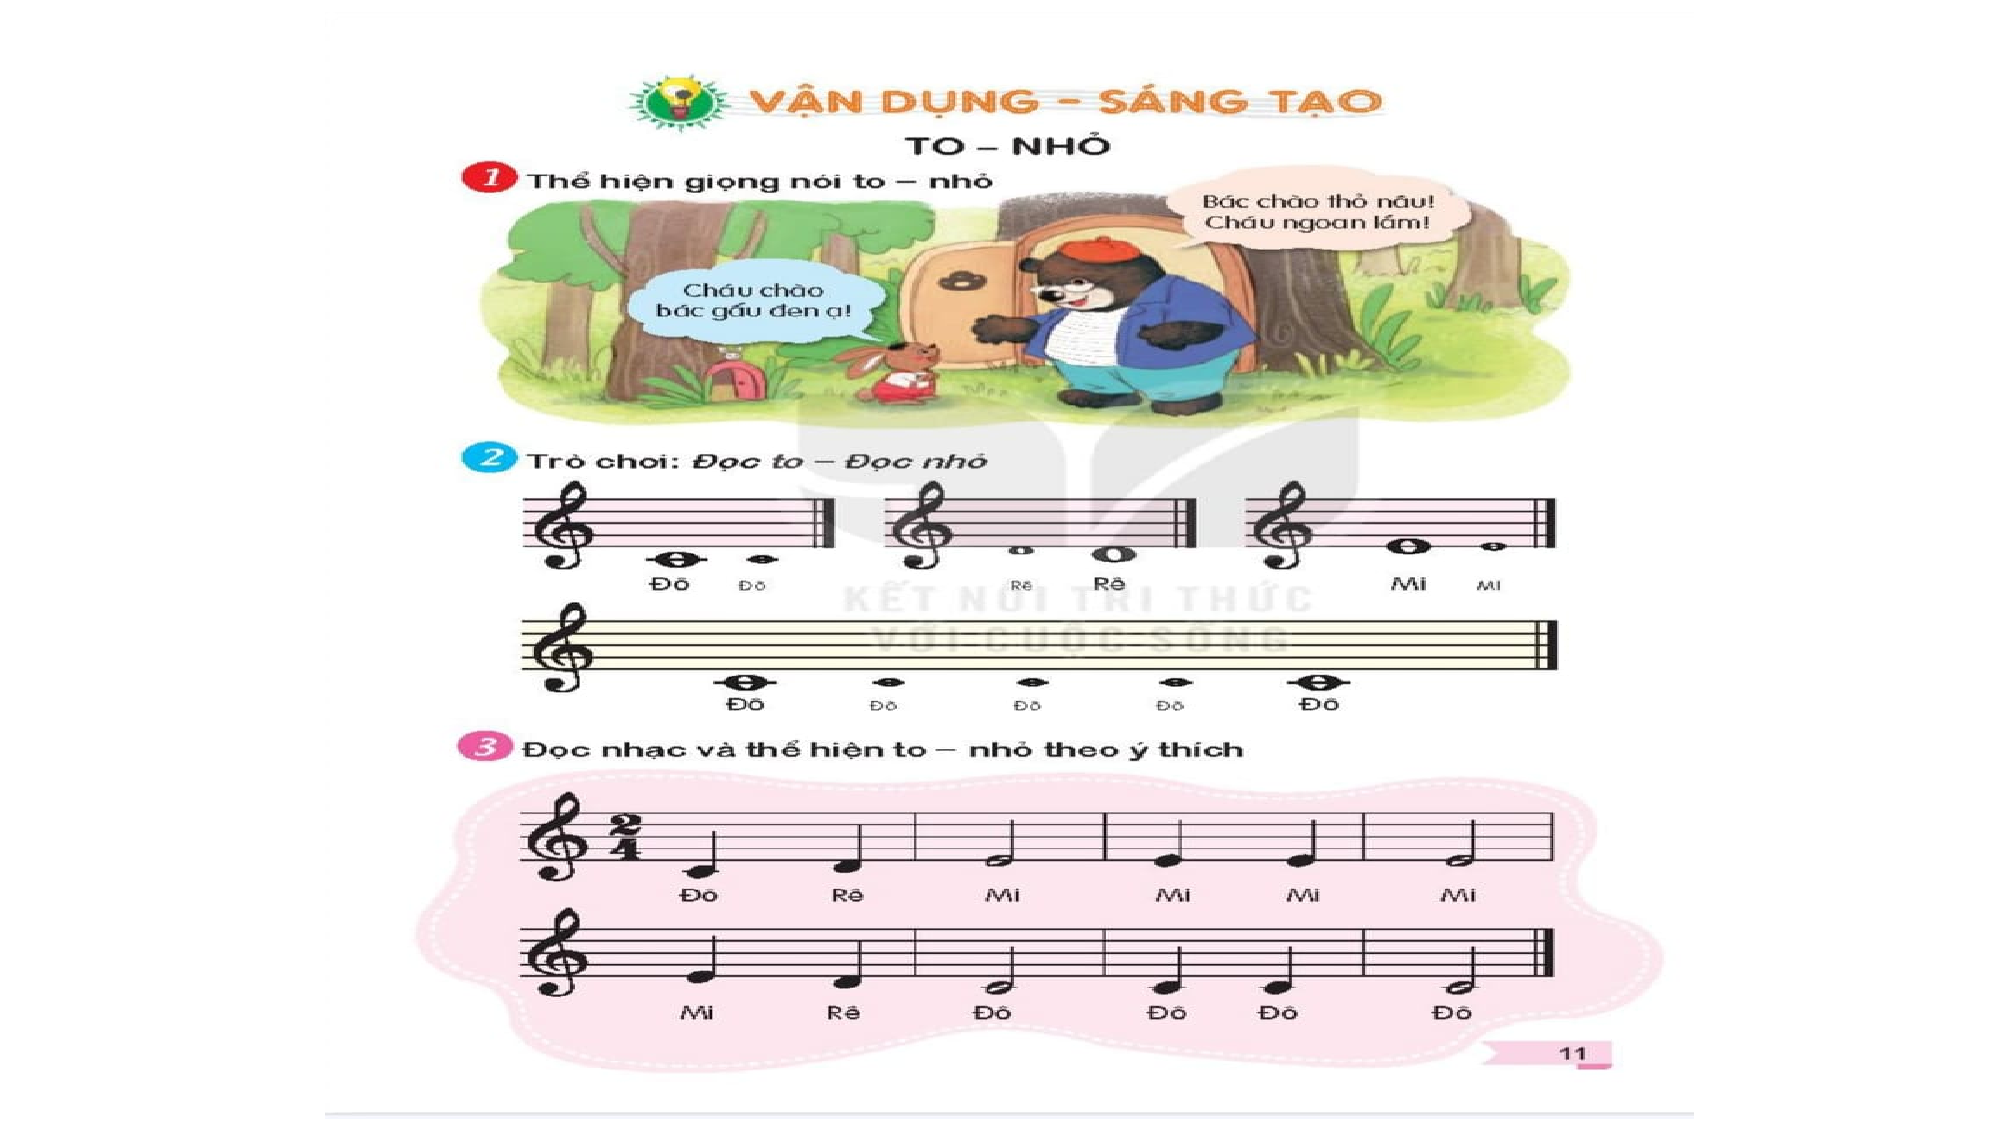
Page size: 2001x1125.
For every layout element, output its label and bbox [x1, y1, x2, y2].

list [325, 12, 1694, 1119]
